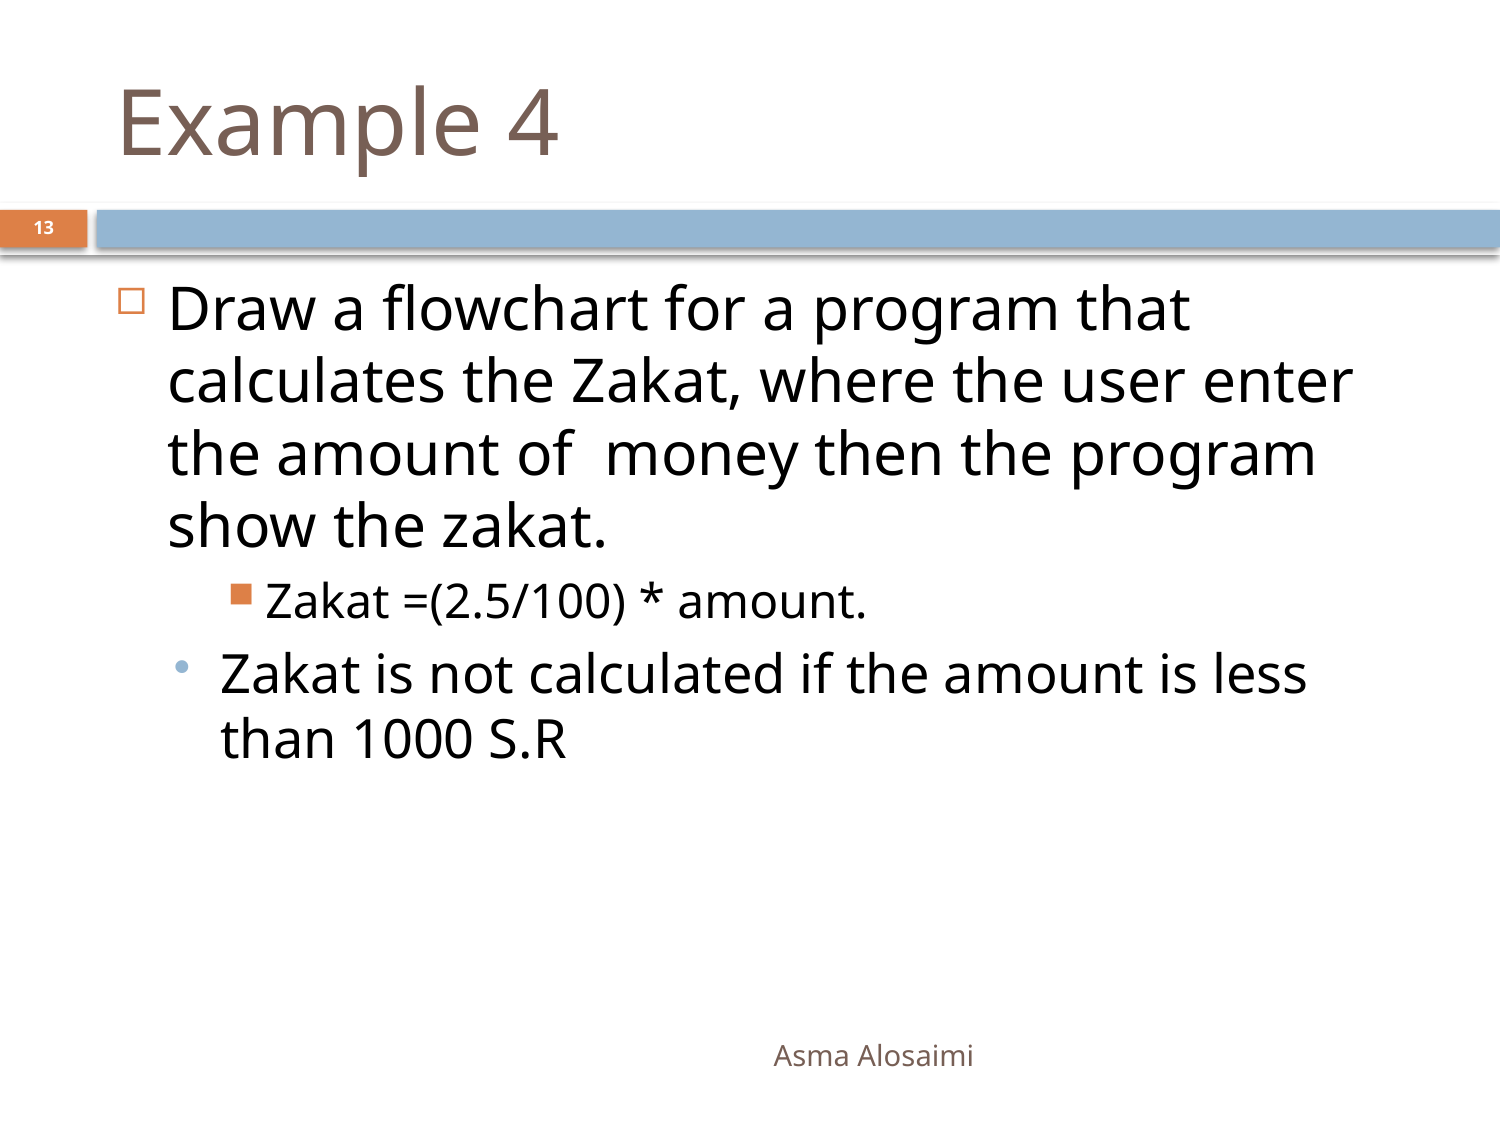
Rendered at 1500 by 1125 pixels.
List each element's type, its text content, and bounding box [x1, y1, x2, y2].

title Example 4 [100, 37, 1439, 201]
list Draw a flowchart for a program that calculates the Zakat, where the user enter the amount of money then the program show the zakat. Zakat =(2.5/100) * amount. Zakat is not calculated if the amount is less than 1000 S.R [100, 262, 1439, 1001]
slide_number 13 [0, 208, 88, 249]
footer Asma Alosaimi [99, 1025, 990, 1085]
